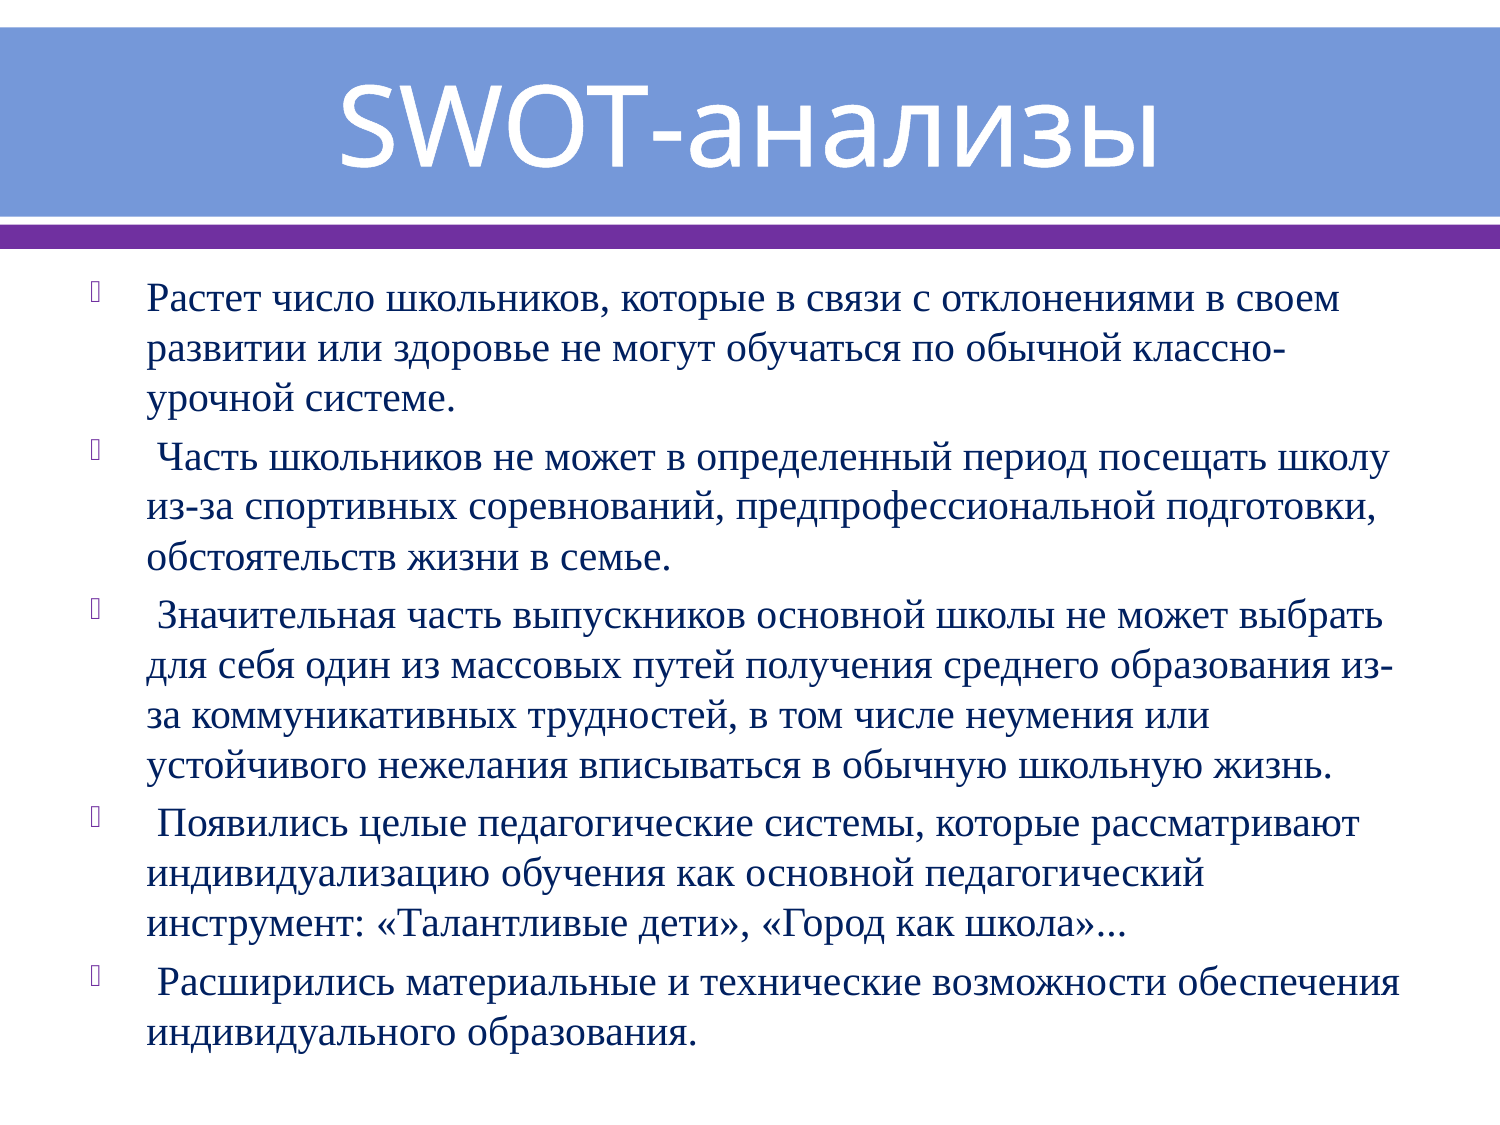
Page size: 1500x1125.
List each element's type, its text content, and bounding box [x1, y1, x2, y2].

list Растет число школьников, которые в связи с отклонениями в своем развитии или здоровье не могут обучаться по обычной классно-урочной системе. Часть школьников не может в определенный период посещать школу из-за спортивных соревнований, предпрофессиональной подготовки, обстоятельств жизни в семье. Значительная часть выпускников основной школы не может выбрать для себя один из массовых путей получения среднего образования из-за коммуникативных трудностей, в том числе неумения или устойчивого нежелания вписываться в обычную школьную жизнь. Появились целые педагогические системы, которые рассматривают индивидуализацию обучения как основной педагогический инструмент: «Талантливые дети», «Город как школа»... Расширились материальные и технические возможности обеспечения индивидуального образования. [75, 262, 1425, 1005]
title SWOT-анализы [75, 29, 1425, 213]
